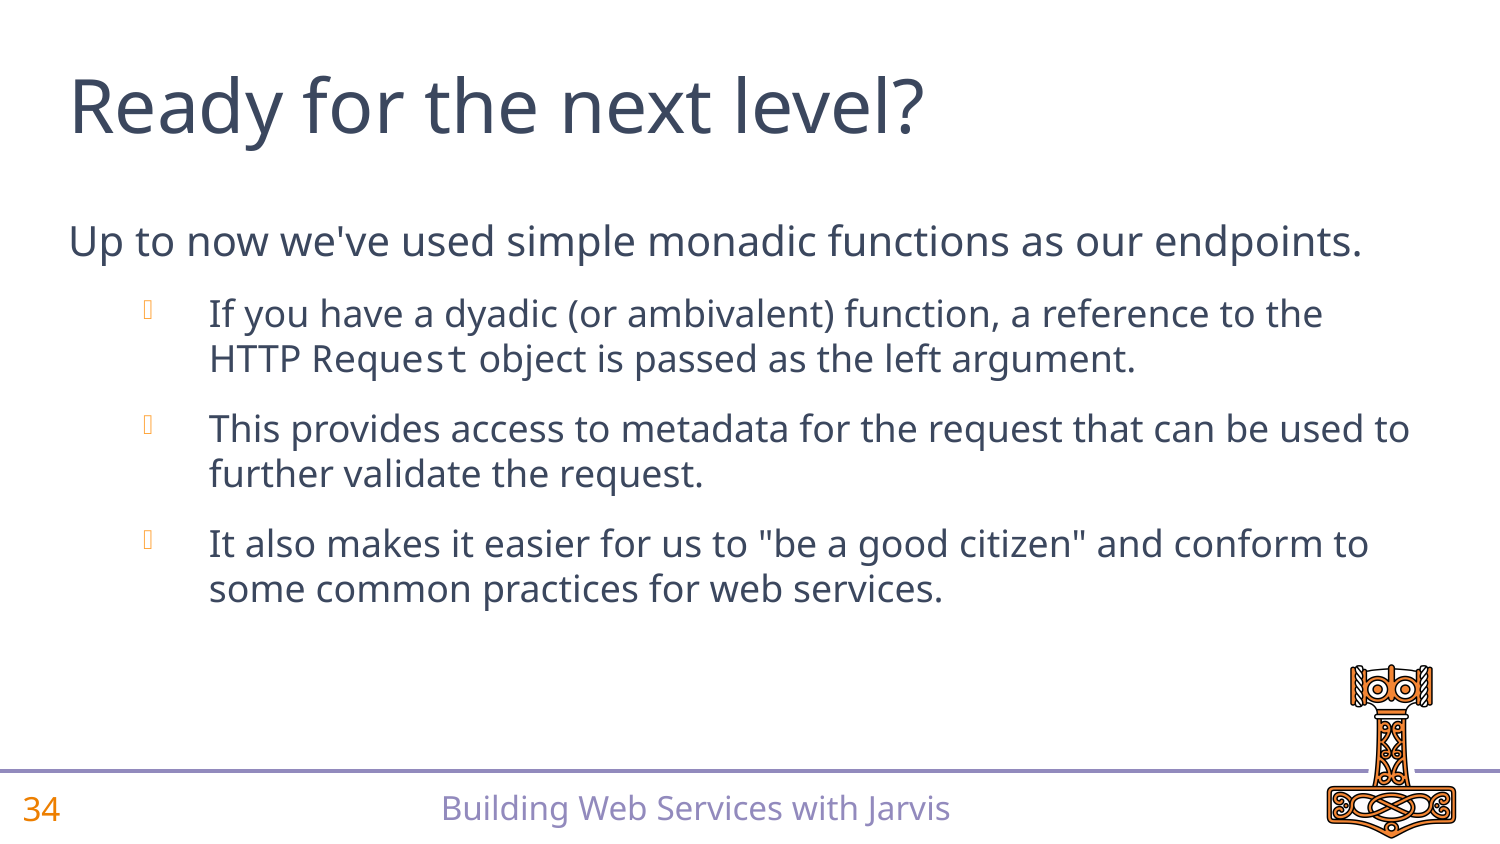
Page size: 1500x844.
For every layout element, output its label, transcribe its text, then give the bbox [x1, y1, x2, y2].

picture [1320, 655, 1461, 844]
title Ready for the next level? [53, 43, 1203, 157]
list Up to now we've used simple monadic functions as our endpoints. If you have a dyadic (or ambivalent) function, a reference to the HTTP Request object is passed as the left argument. This provides access to metadata for the request that can be used to further validate the request. It also makes it easier for us to "be a good citizen" and conform to some common practices for web services. [53, 207, 1447, 740]
